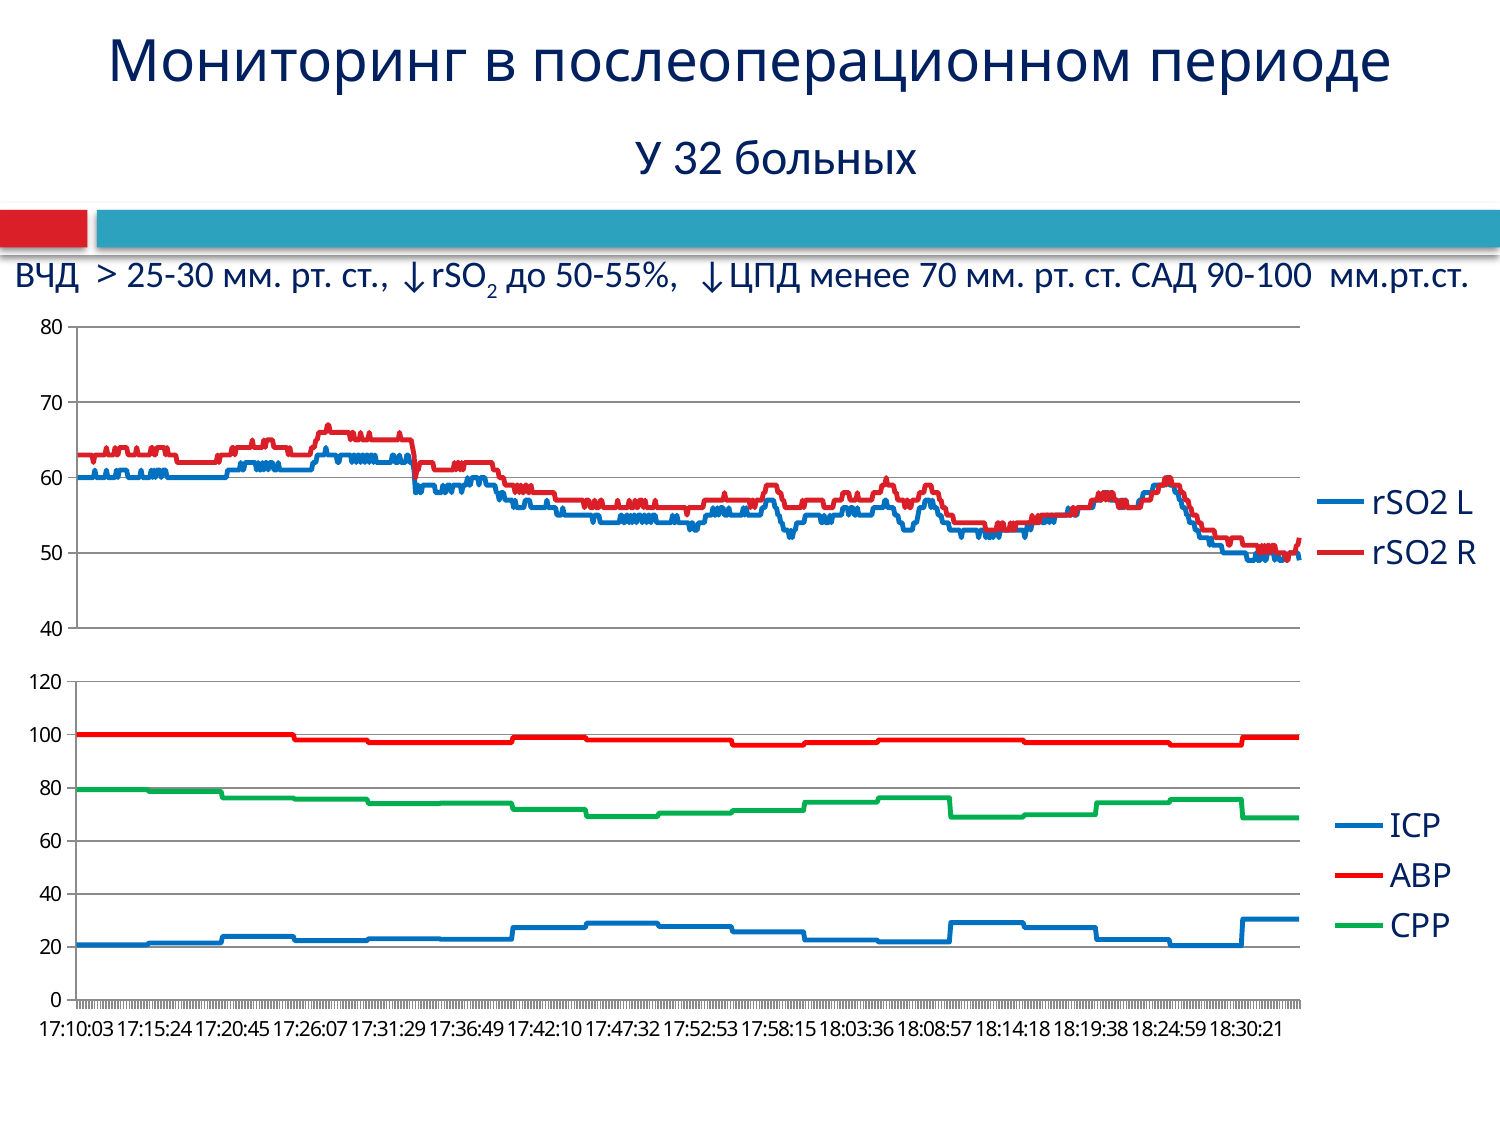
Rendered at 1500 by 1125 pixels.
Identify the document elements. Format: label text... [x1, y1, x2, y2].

text_box ВЧД > 25-30 мм. рт. ст., ↓rSO2 до 50-55%, ↓ЦПД менее 70 мм. рт. ст. САД 90-100 мм.рт.ст. [0, 242, 1500, 302]
chart [0, 302, 1500, 1125]
title Мониторинг в послеоперационном периоде [0, 0, 1500, 117]
text_box У 32 больных [0, 117, 1500, 211]
